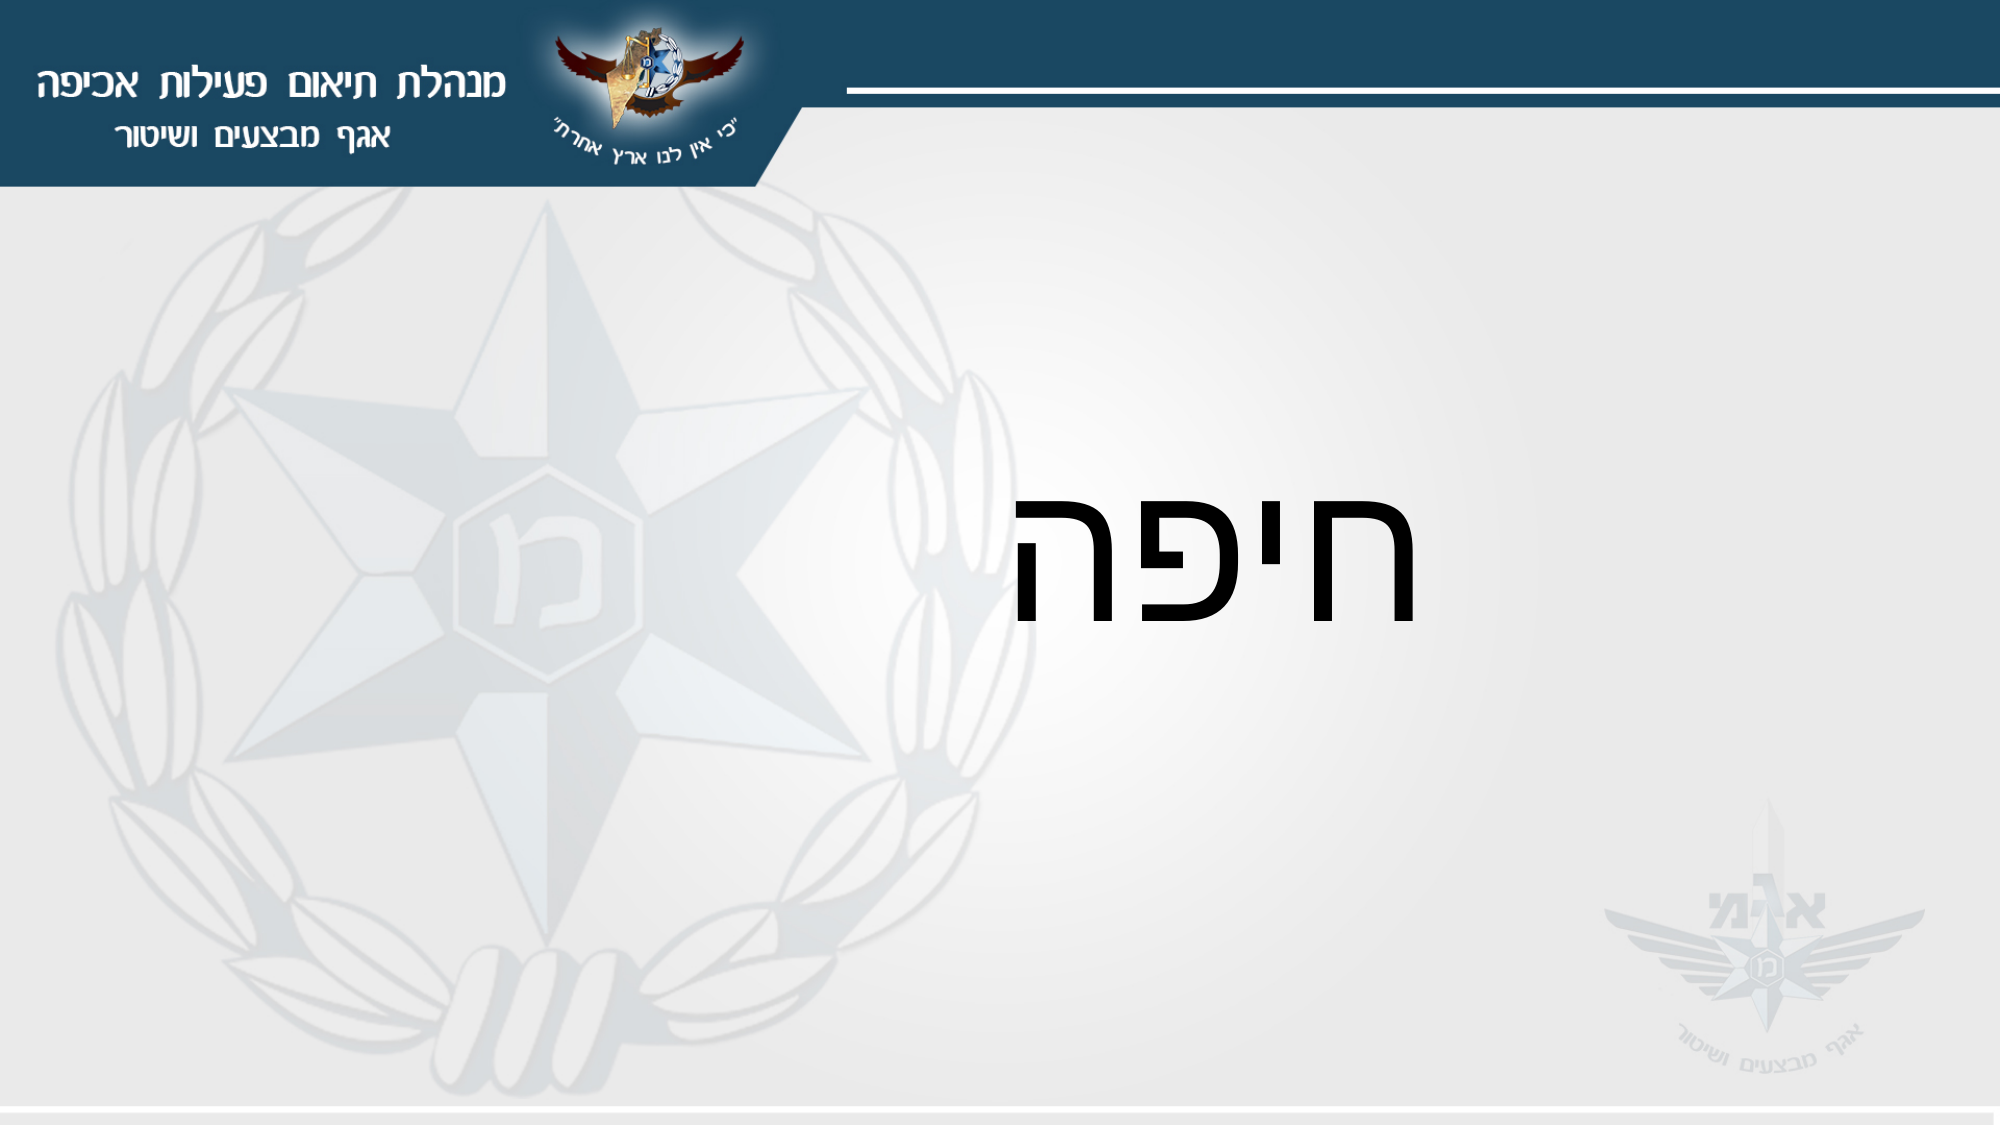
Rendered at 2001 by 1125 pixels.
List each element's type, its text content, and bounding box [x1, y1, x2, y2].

picture [0, 0, 2000, 1125]
text_box חיפה [980, 411, 1450, 672]
